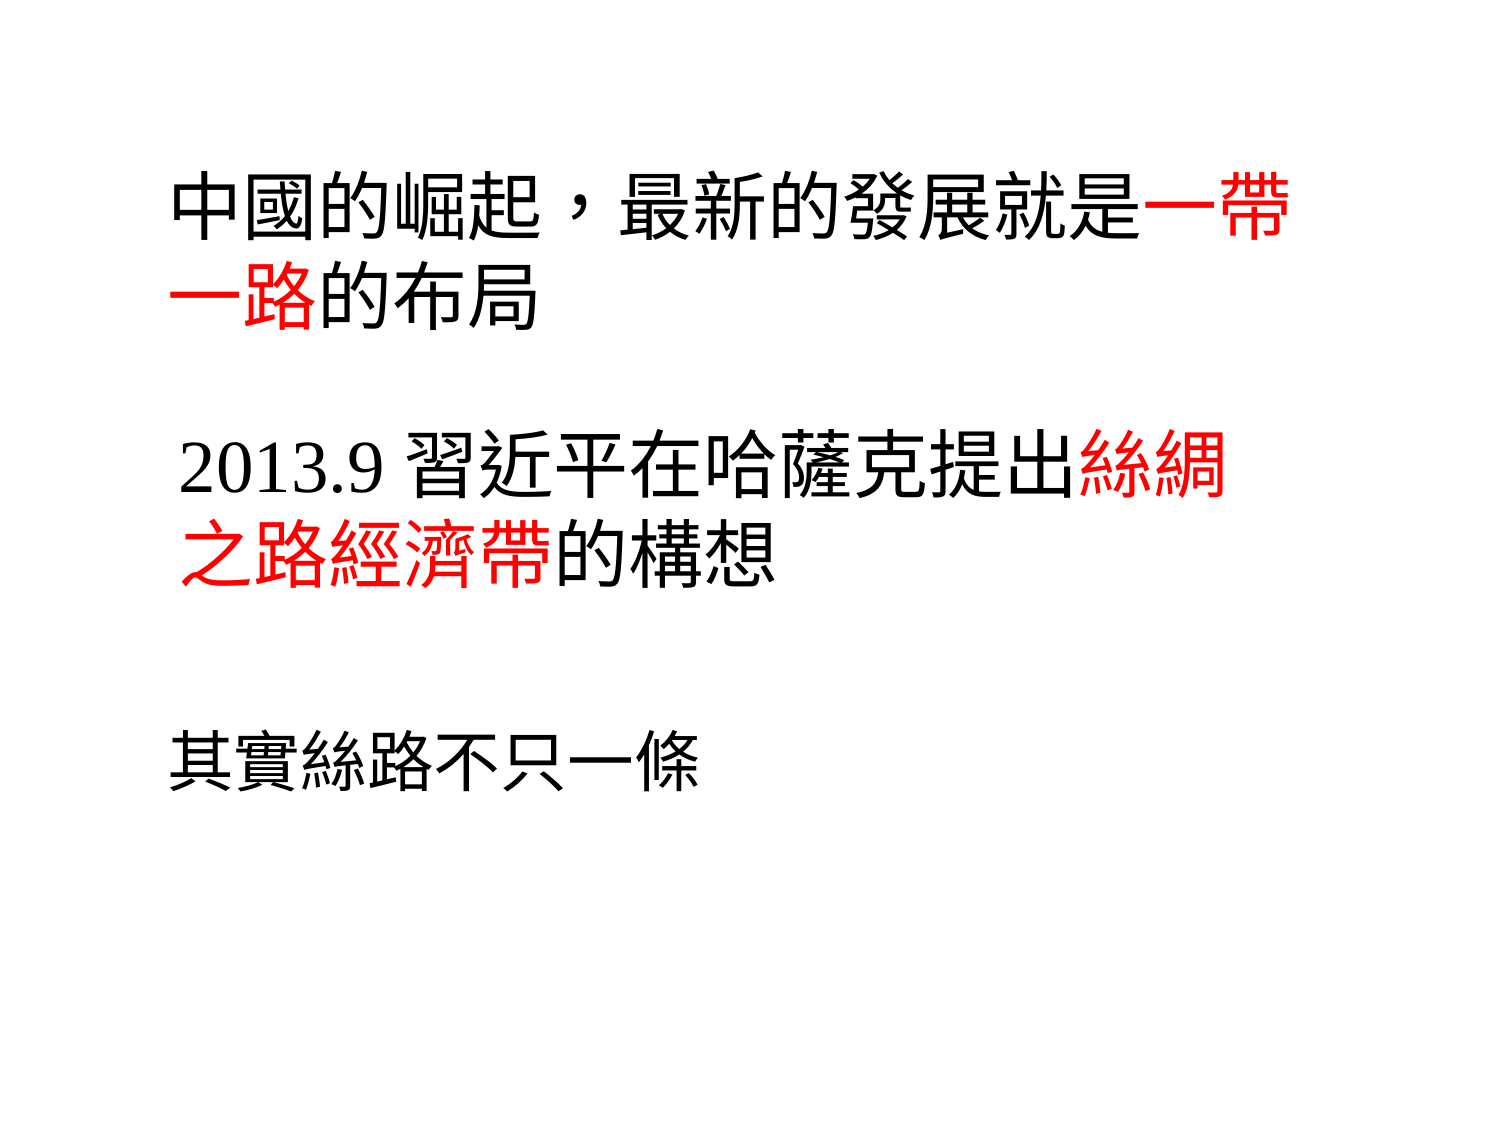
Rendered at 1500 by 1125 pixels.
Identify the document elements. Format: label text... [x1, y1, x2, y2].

text_box 2013.9習近平在哈薩克提出絲綢之路經濟帶的構想 [164, 410, 1301, 605]
text_box 中國的崛起，最新的發展就是一帶一路的布局 [152, 152, 1360, 348]
text_box 其實絲路不只一條 [152, 712, 1231, 808]
